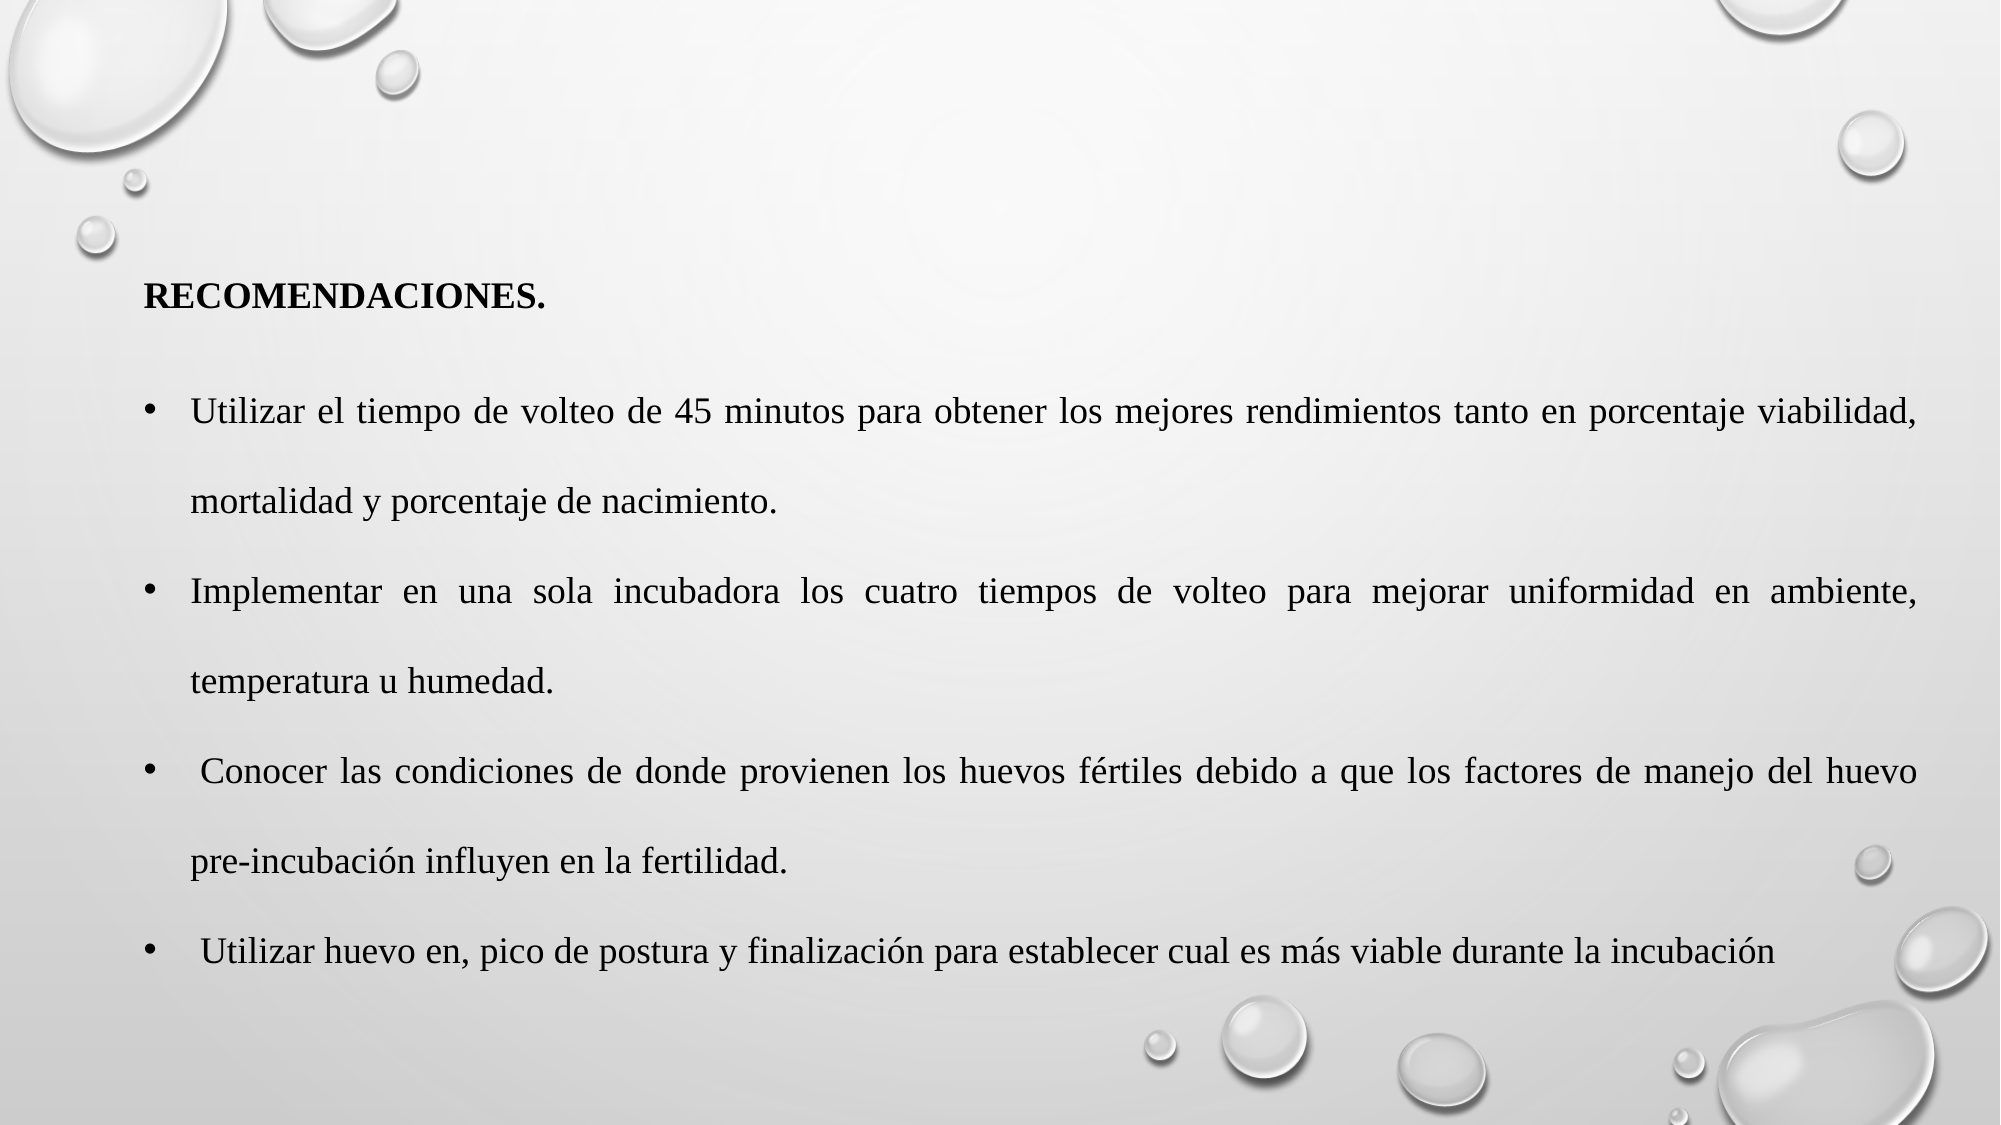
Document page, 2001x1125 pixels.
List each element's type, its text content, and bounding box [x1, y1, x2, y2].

picture [0, 0, 2000, 1125]
text_box RECOMENDACIONES. Utilizar el tiempo de volteo de 45 minutos para obtener los mejores rendimientos tanto en porcentaje viabilidad, mortalidad y porcentaje de nacimiento. Implementar en una sola incubadora los cuatro tiempos de volteo para mejorar uniformidad en ambiente, temperatura u humedad. Conocer las condiciones de donde provienen los huevos fértiles debido a que los factores de manejo del huevo pre-incubación influyen en la fertilidad. Utilizar huevo en, pico de postura y finalización para establecer cual es más viable durante la incubación [128, 218, 1936, 979]
